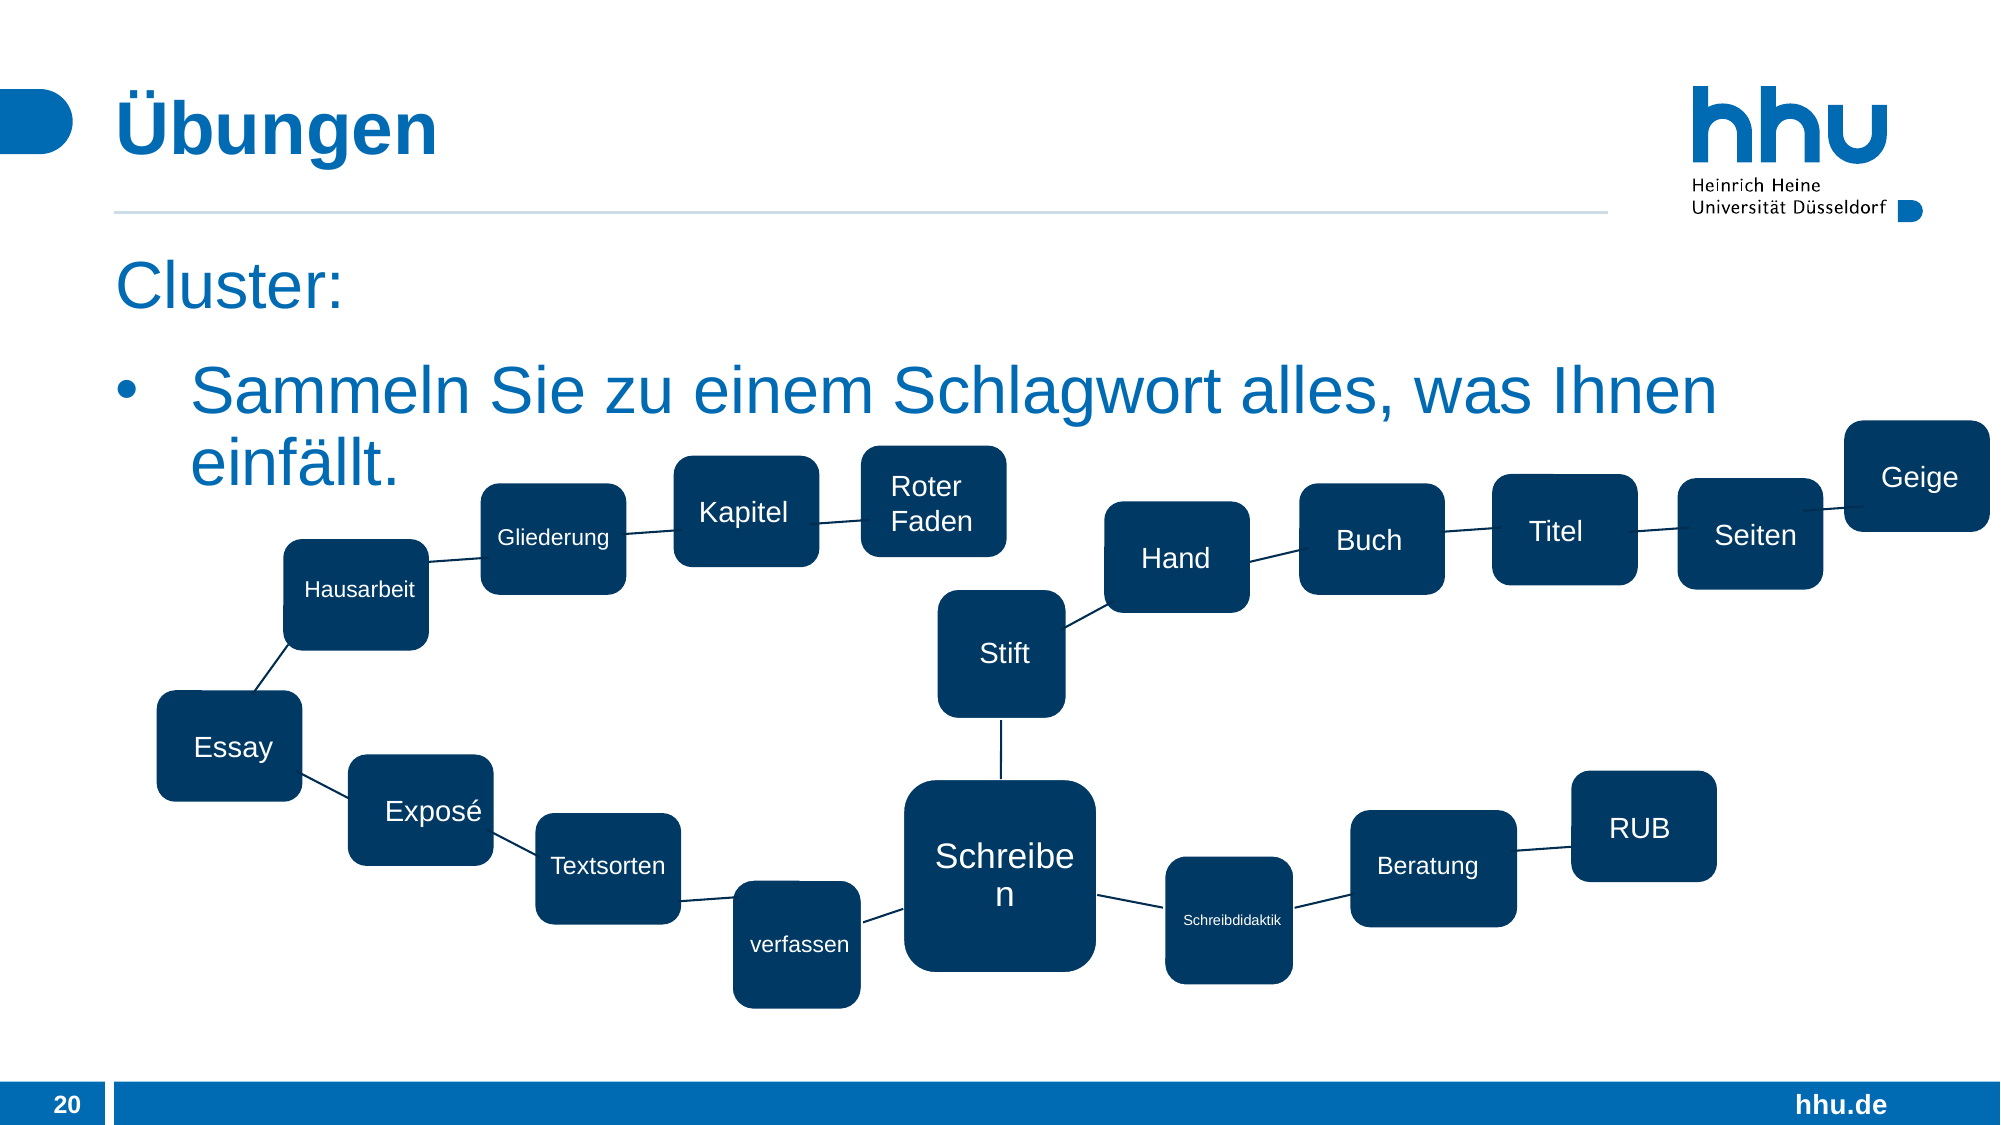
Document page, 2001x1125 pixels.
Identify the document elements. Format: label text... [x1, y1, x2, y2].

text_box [347, 754, 519, 866]
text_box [1571, 770, 1743, 883]
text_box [1844, 420, 2000, 532]
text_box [480, 483, 632, 595]
text_box [328, 786, 347, 799]
list Cluster: Sammeln Sie zu einem Schlagwort alles, was Ihnen einfällt. [115, 238, 1861, 964]
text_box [673, 455, 833, 568]
title Übungen [115, 72, 1609, 172]
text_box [1104, 501, 1275, 613]
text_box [1299, 483, 1470, 595]
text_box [283, 539, 439, 651]
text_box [1350, 810, 1533, 928]
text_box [860, 445, 1025, 558]
text_box [1533, 845, 1571, 851]
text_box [1677, 478, 1849, 590]
slide_number 20 [7, 1086, 82, 1120]
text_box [156, 690, 328, 802]
text_box [254, 650, 285, 690]
text_box [439, 557, 480, 563]
text_box [1663, 527, 1677, 531]
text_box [1492, 474, 1663, 586]
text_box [506, 478, 1495, 1125]
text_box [535, 813, 685, 925]
